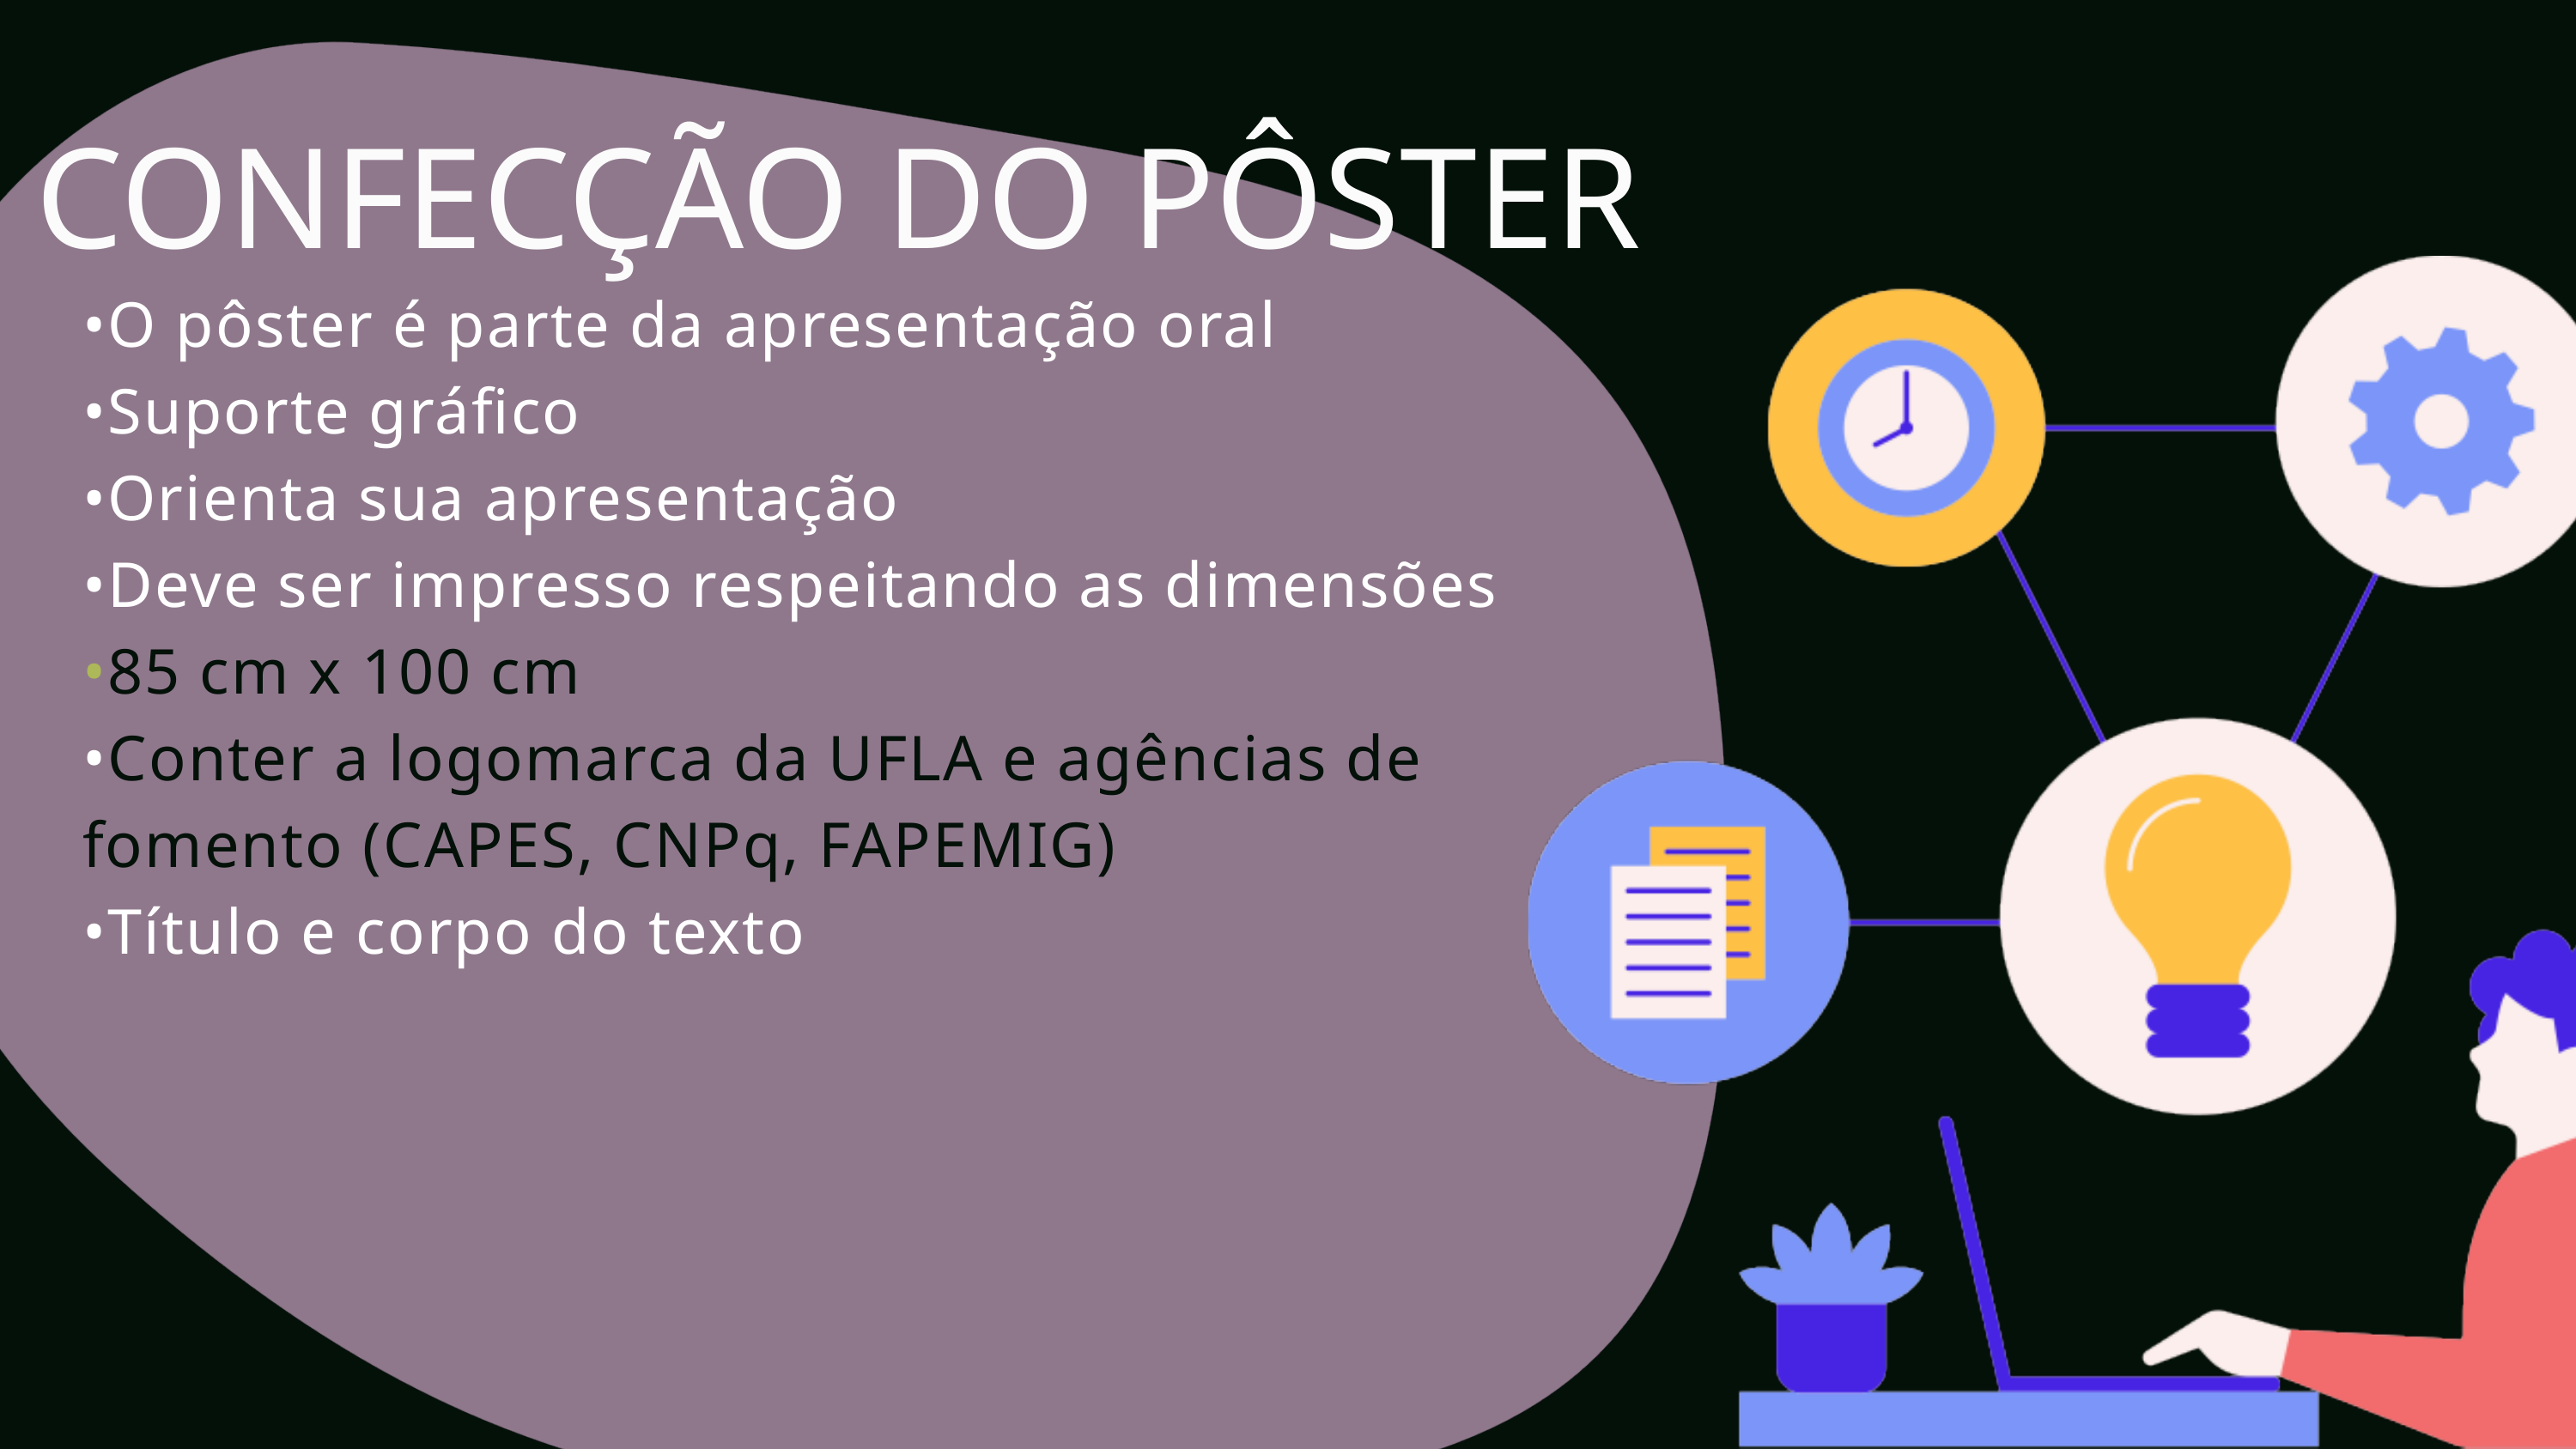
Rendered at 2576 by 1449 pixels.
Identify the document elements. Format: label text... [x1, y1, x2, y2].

text_box •O pôster é parte da apresentação oral •Suporte gráfico •Orienta sua apresentação •Deve ser impresso respeitando as dimensões •85 cm x 100 cm •Conter a logomarca da UFLA e agências de fomento (CAPES, CNPq, FAPEMIG) •Título e corpo do texto [82, 276, 1528, 1053]
text_box [1528, 256, 2576, 1449]
text_box CONFECÇÃO DO PÔSTER [35, 140, 1680, 276]
text_box [0, 32, 1729, 1449]
